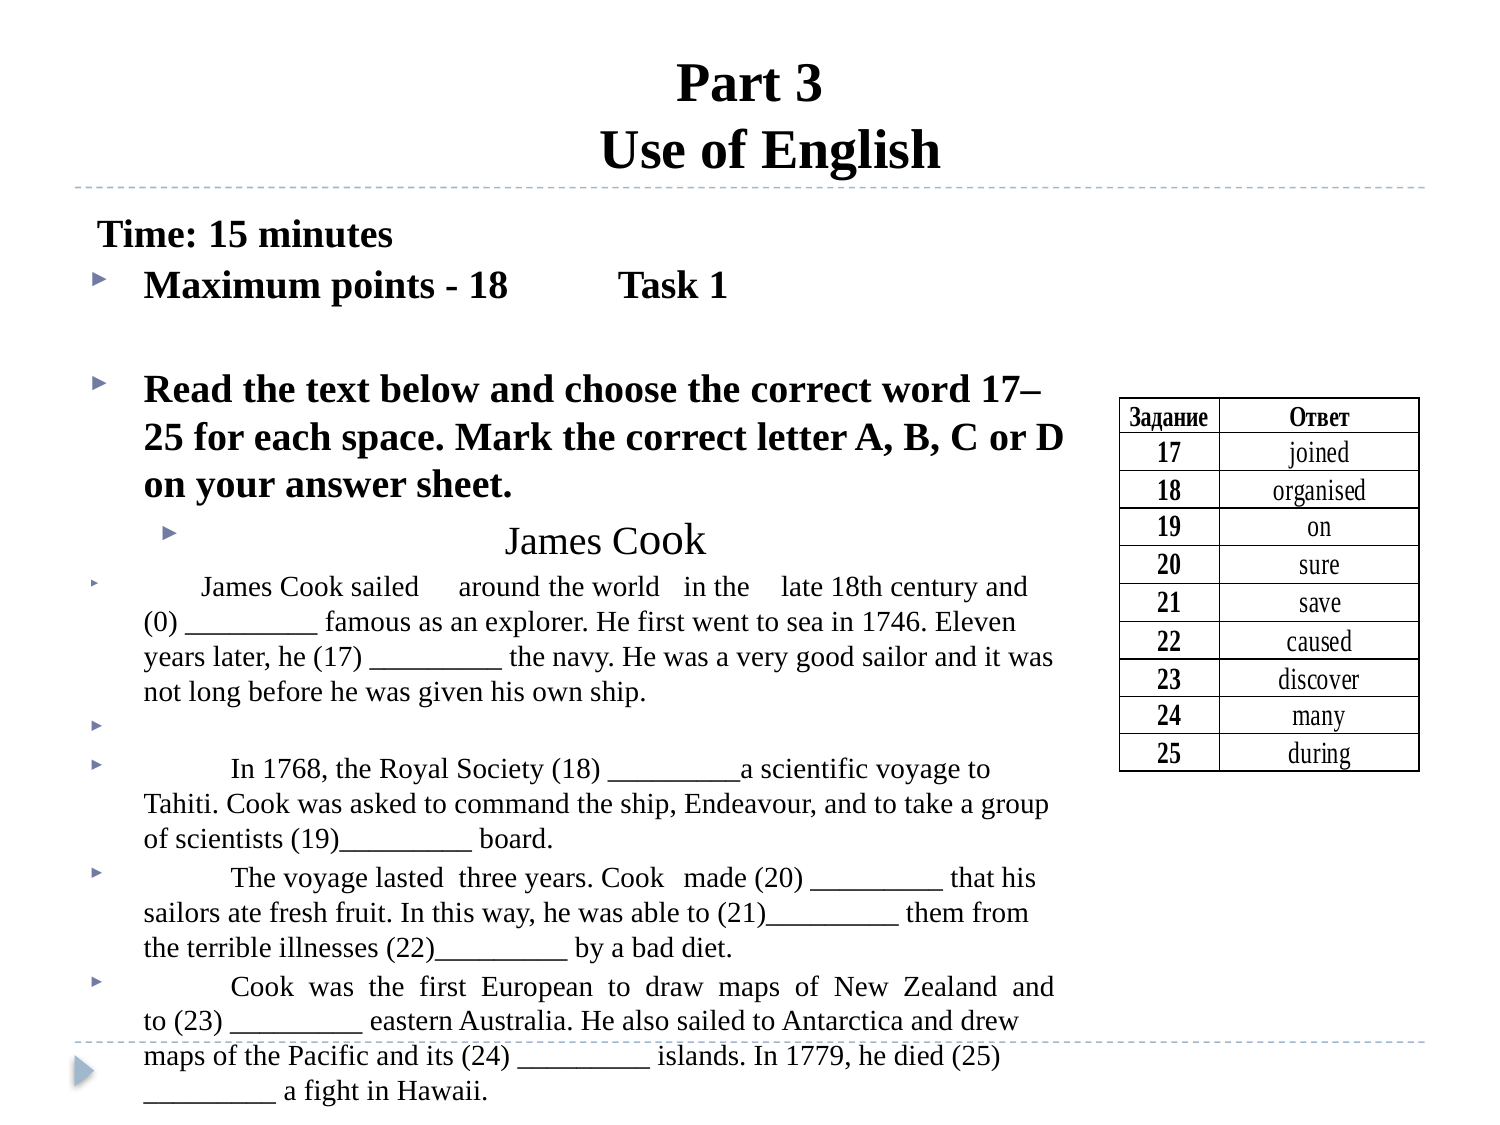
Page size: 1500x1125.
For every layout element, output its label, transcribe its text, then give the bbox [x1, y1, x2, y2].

title Part 3 Use of English [75, 37, 1425, 188]
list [1066, 396, 1500, 798]
list Time: 15 minutes Maximum points - 18 Task 1 Read the text below and choose the correct word 17–25 for each space. Mark the correct letter A, B, C or D on your answer sheet. James Cook James Cook sailed around the world in the late 18th century and (0) _________ famous as an explorer. He first went to sea in 1746. Eleven years later, he (17) _________ the navy. He was a very good sailor and it was not long before he was given his own ship. In 1768, the Royal Society (18) _________a scientific voyage to Tahiti. Cook was asked to command the ship, Endeavour, and to take a group of scientists (19)_________ board. The voyage lasted three years. Cook made (20) _________ that his sailors ate fresh fruit. In this way, he was able to (21)_________ them from the terrible illnesses (22)_________ by a bad diet. Cook was the first European to draw maps of New Zealand and to (23) _________ eastern Australia. He also sailed to Antarctica and drew maps of the Pacific and its (24) _________ islands. In 1779, he died (25) _________ a fight in Hawaii. [75, 200, 1083, 1125]
